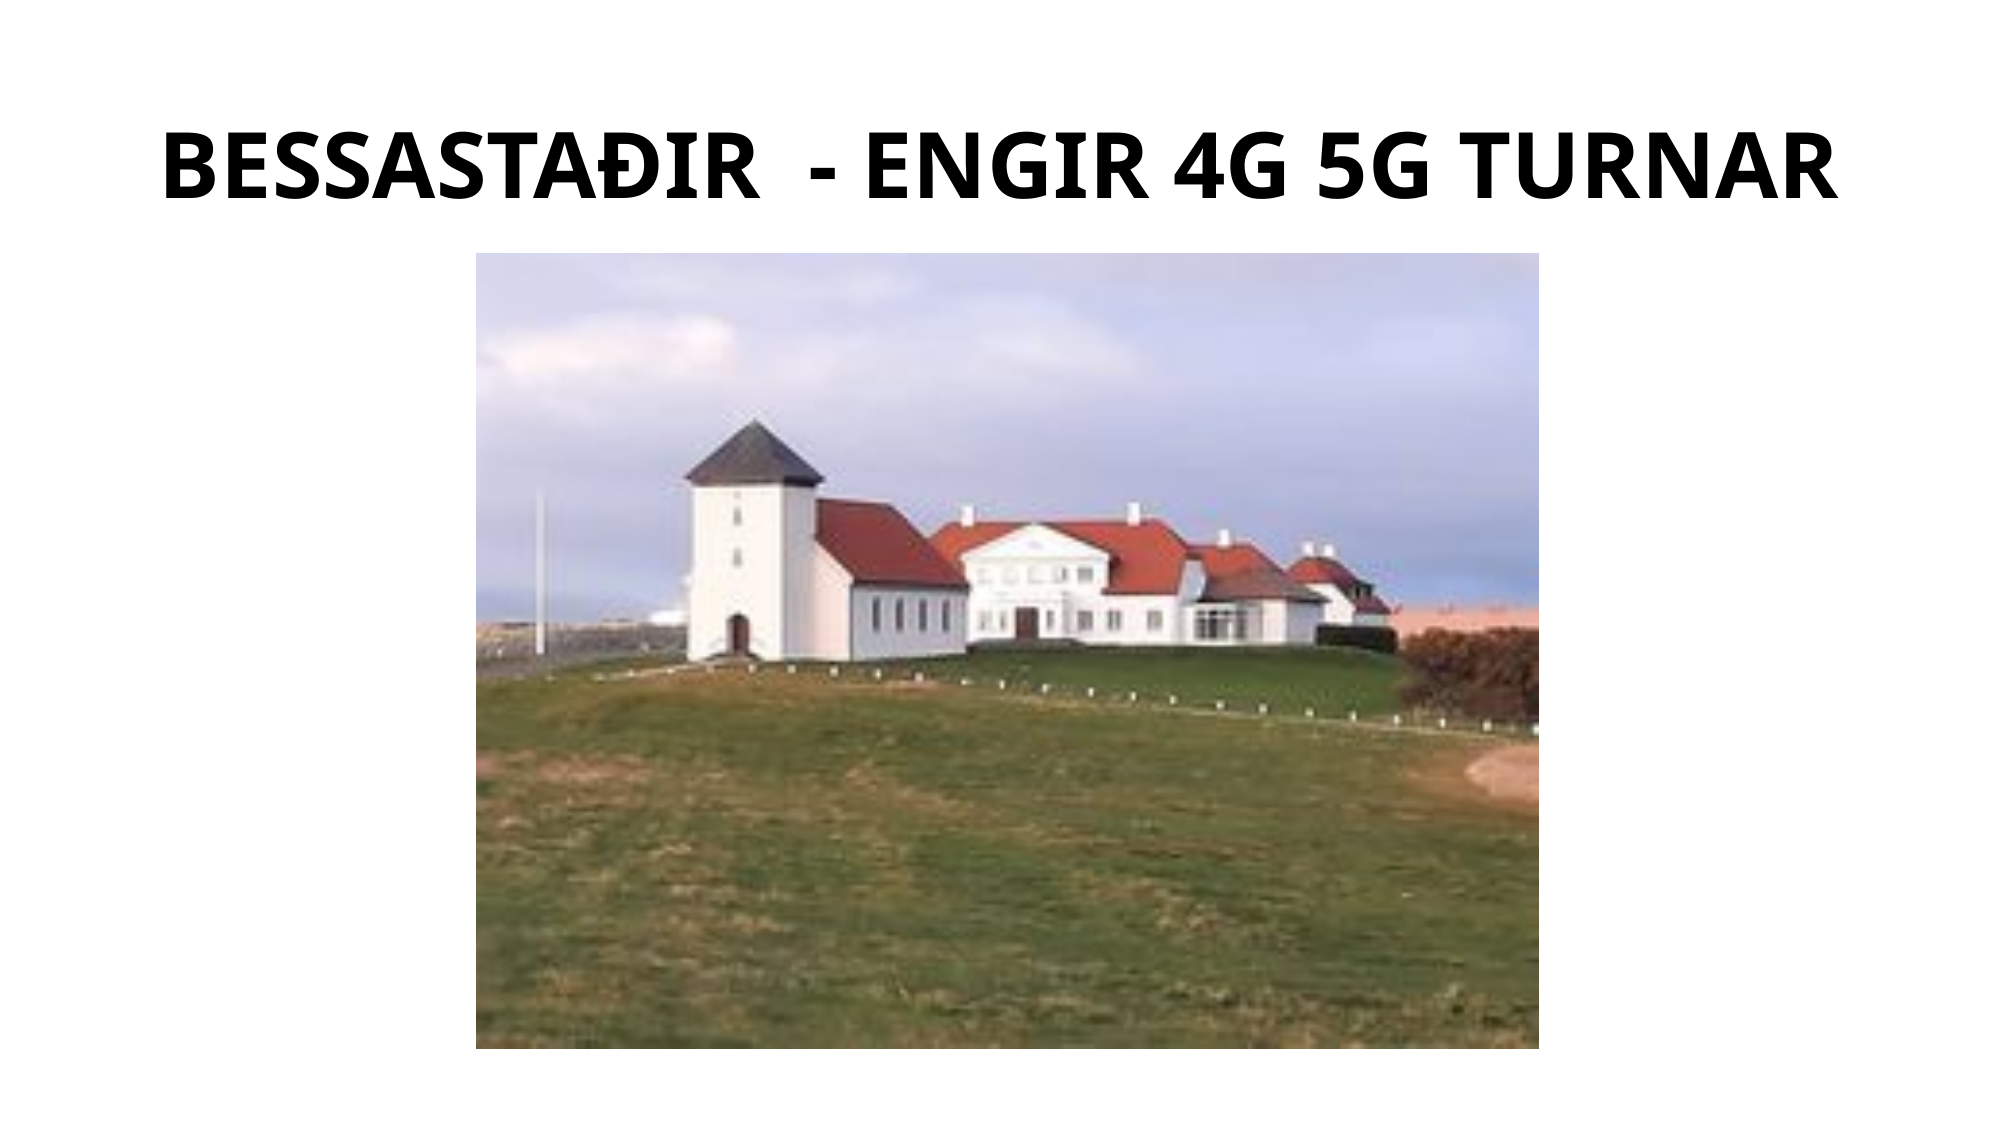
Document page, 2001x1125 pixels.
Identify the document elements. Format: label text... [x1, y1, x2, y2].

title BESSASTAÐIR - ENGIR 4G 5G TURNAR [137, 59, 1863, 278]
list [476, 253, 1539, 1049]
